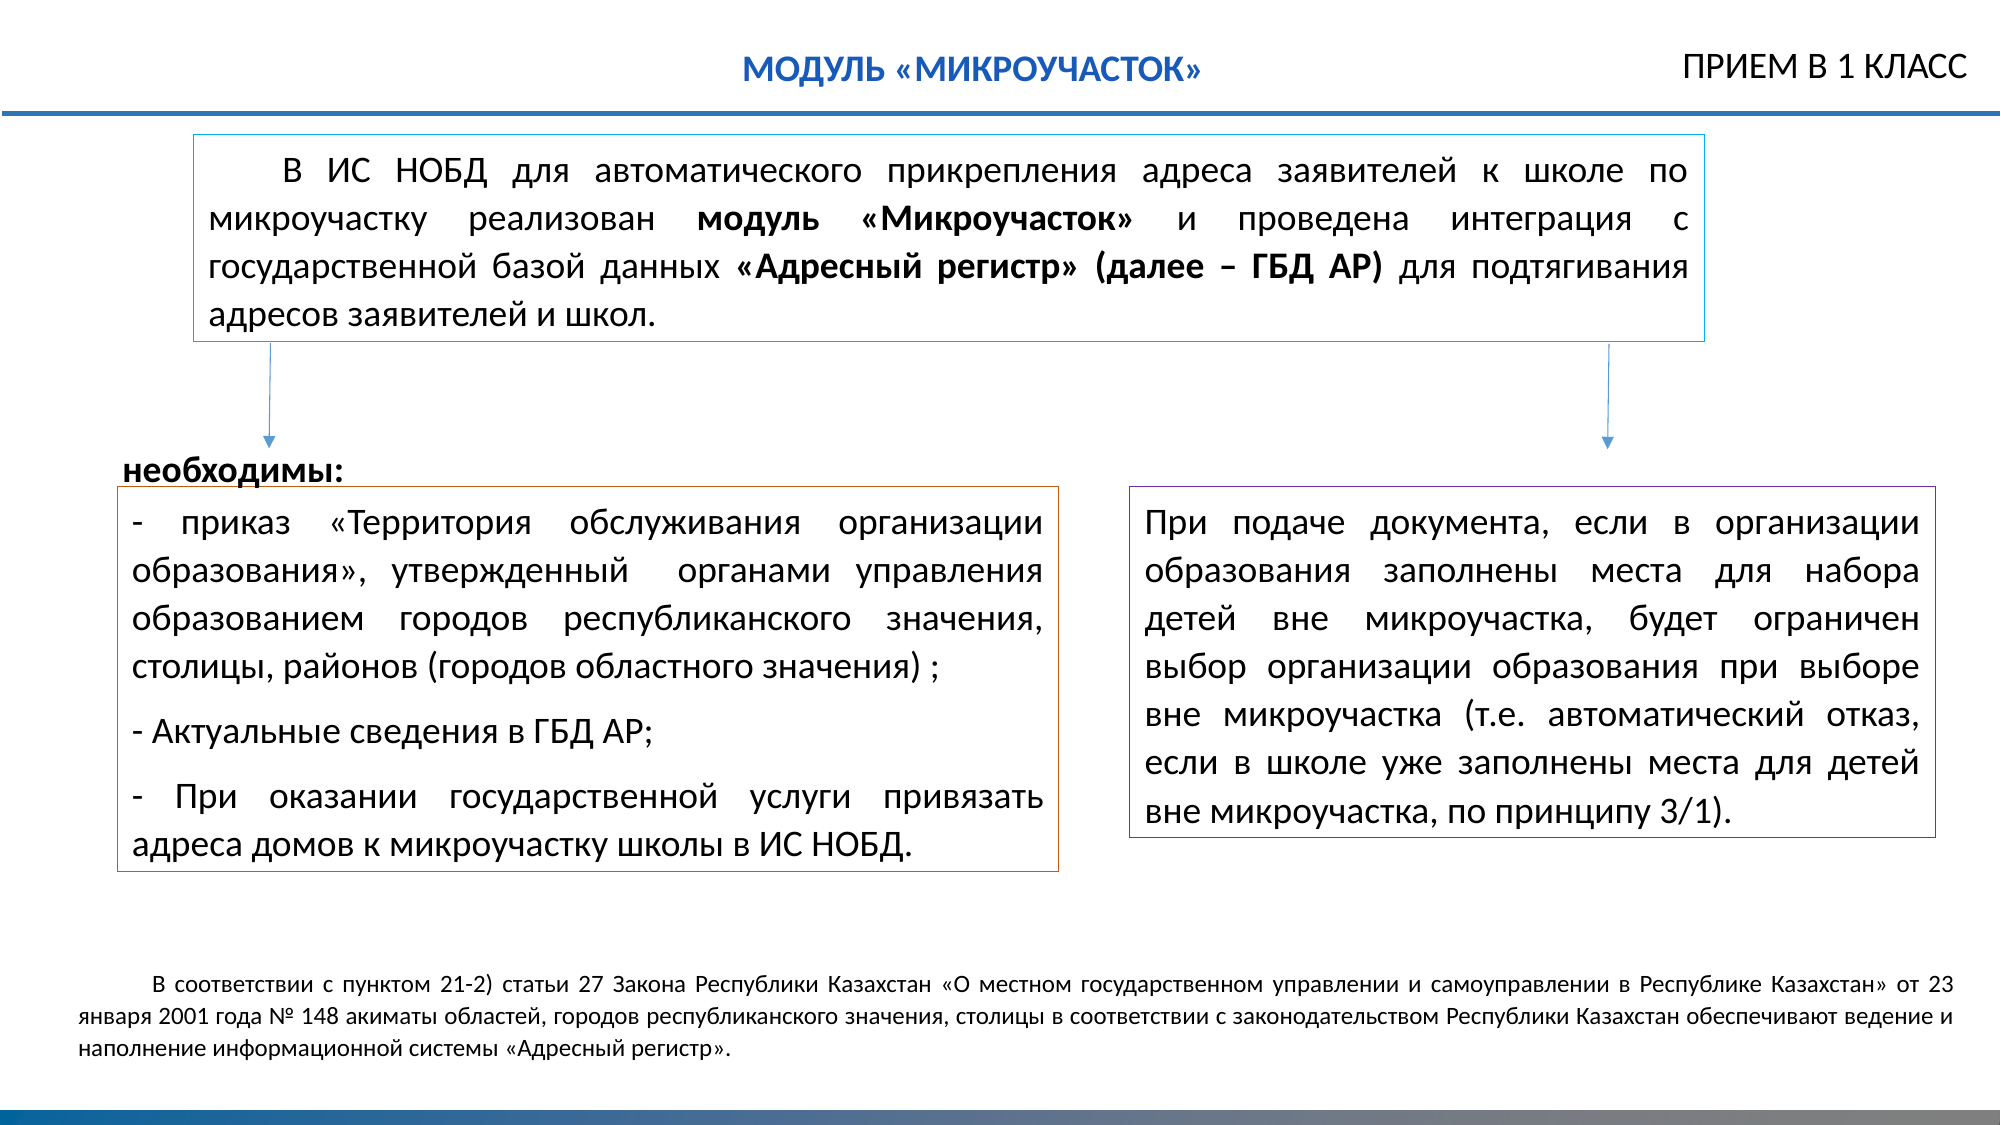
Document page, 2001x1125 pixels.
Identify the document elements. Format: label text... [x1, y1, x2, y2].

text_box - приказ «Территория обслуживания организации образования», утвержденный органами управления образованием городов республиканского значения, столицы, районов (городов областного значения) ; - Актуальные сведения в ГБД АР; - При оказании государственной услуги привязать адреса домов к микроучастку школы в ИС НОБД. [117, 486, 1059, 872]
text_box необходимы: [107, 434, 360, 498]
text_box При подаче документа, если в организации образования заполнены места для набора детей вне микроучастка, будет ограничен выбор организации образования при выборе вне микроучастка (т.е. автоматический отказ, если в школе уже заполнены места для детей вне микроучастка, по принципу 3/1). [1129, 486, 1936, 838]
text_box МОДУЛЬ «МИКРОУЧАСТОК» [727, 36, 1228, 97]
text_box ПРИЕМ В 1 КЛАСС [1667, 34, 1983, 94]
text_box [0, 1110, 2000, 1125]
text_box В соответствии с пунктом 21-2) статьи 27 Закона Республики Казахстан «О местном государственном управлении и самоуправлении в Республике Казахстан» от 23 января 2001 года № 148 акиматы областей, городов республиканского значения, столицы в соответствии с законодательством Республики Казахстан обеспечивают ведение и наполнение информационной системы «Адресный регистр». [63, 958, 1972, 1070]
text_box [193, 134, 1705, 449]
